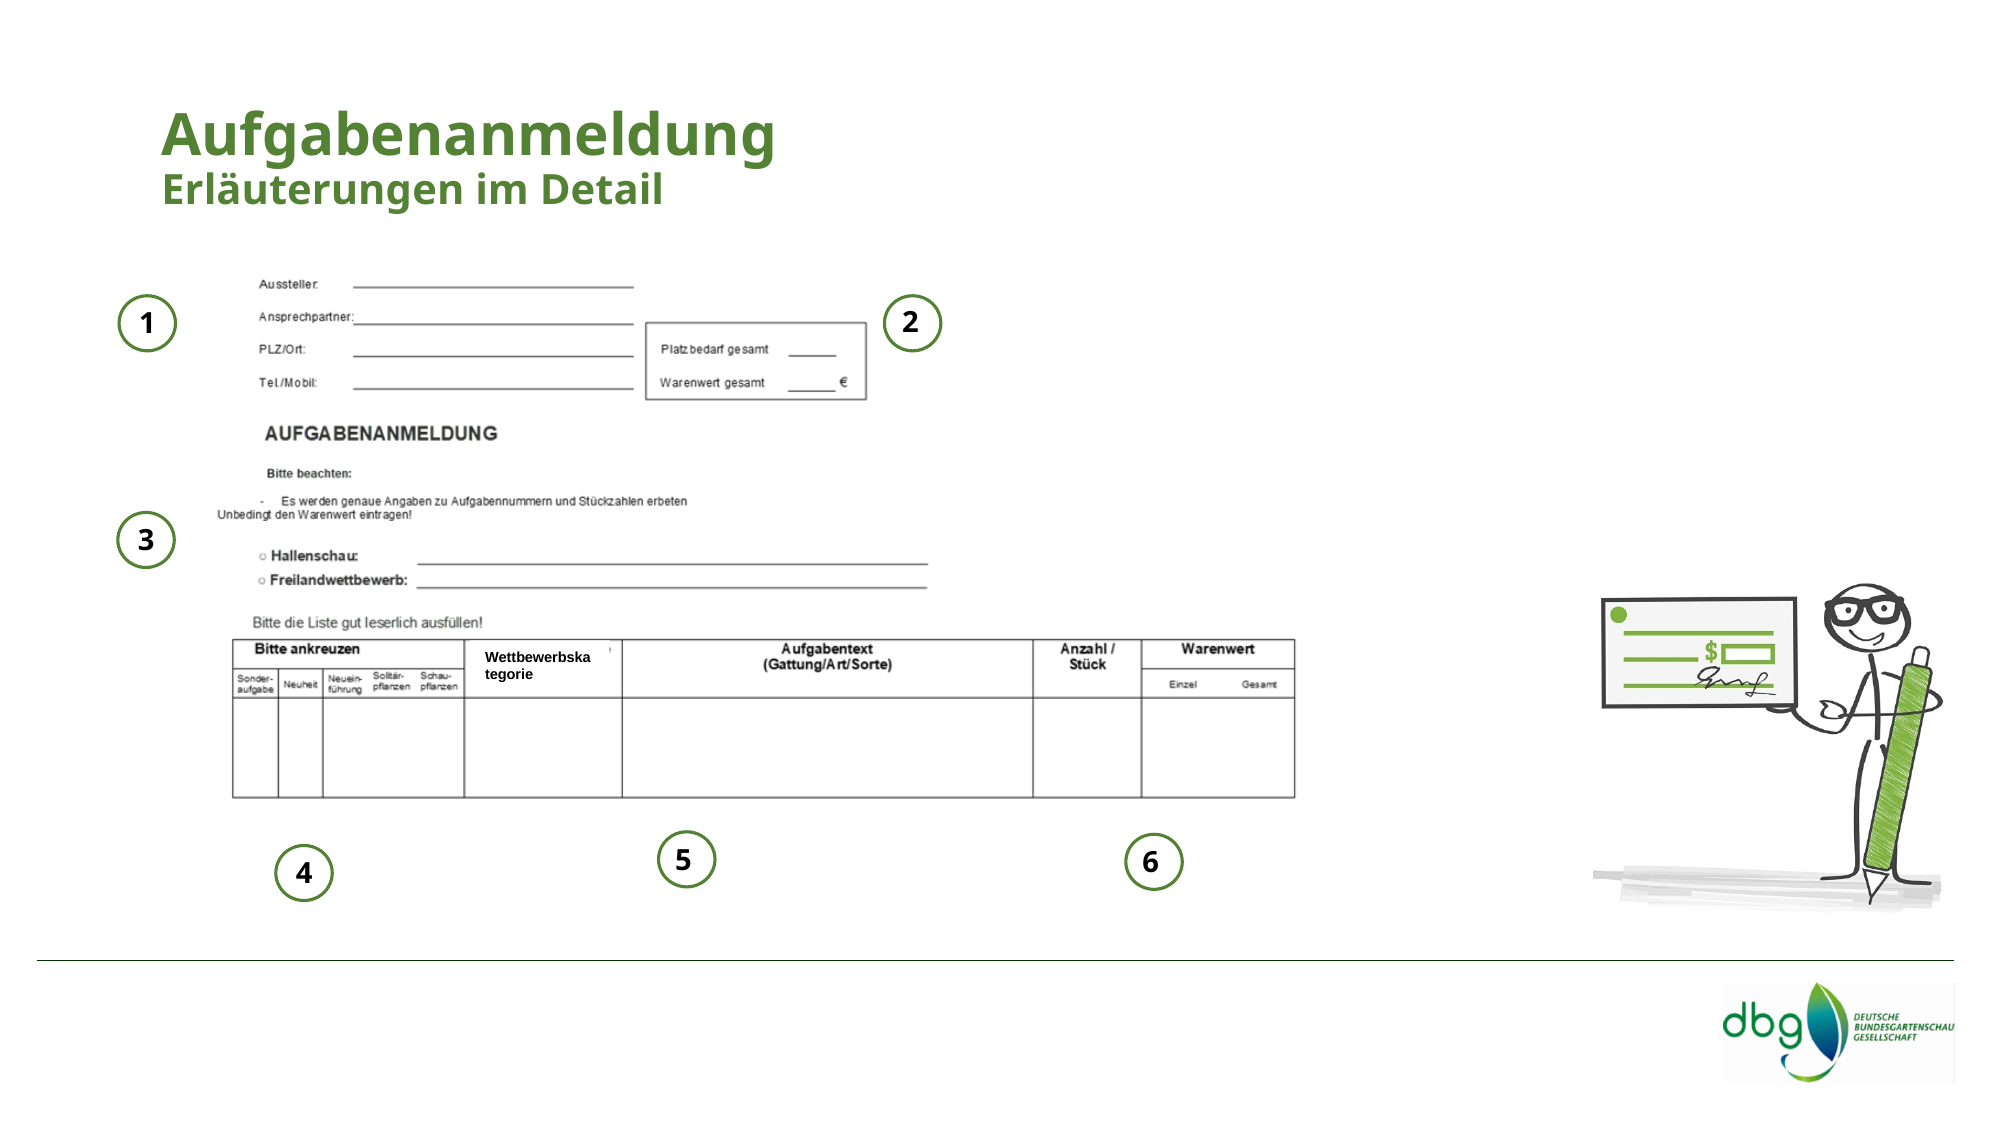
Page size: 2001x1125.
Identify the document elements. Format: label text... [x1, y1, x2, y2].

text_box [118, 305, 124, 341]
picture [1723, 982, 1955, 1083]
text_box [898, 346, 931, 352]
text_box [132, 348, 162, 352]
text_box [288, 897, 320, 902]
text_box 6 [1127, 836, 1183, 886]
text_box 2 [898, 295, 942, 346]
picture [182, 255, 1300, 834]
picture [1582, 555, 1955, 928]
text_box 1 [124, 297, 179, 348]
text_box 4 [281, 847, 336, 897]
text_box 5 [660, 834, 715, 884]
text_box [1138, 886, 1170, 891]
text_box [116, 522, 123, 558]
text_box [274, 855, 281, 891]
text_box [130, 564, 162, 569]
text_box Aufgabenanmeldung Erläuterungen im Detail [161, 120, 1955, 226]
text_box [672, 884, 702, 888]
text_box 3 [123, 514, 178, 564]
